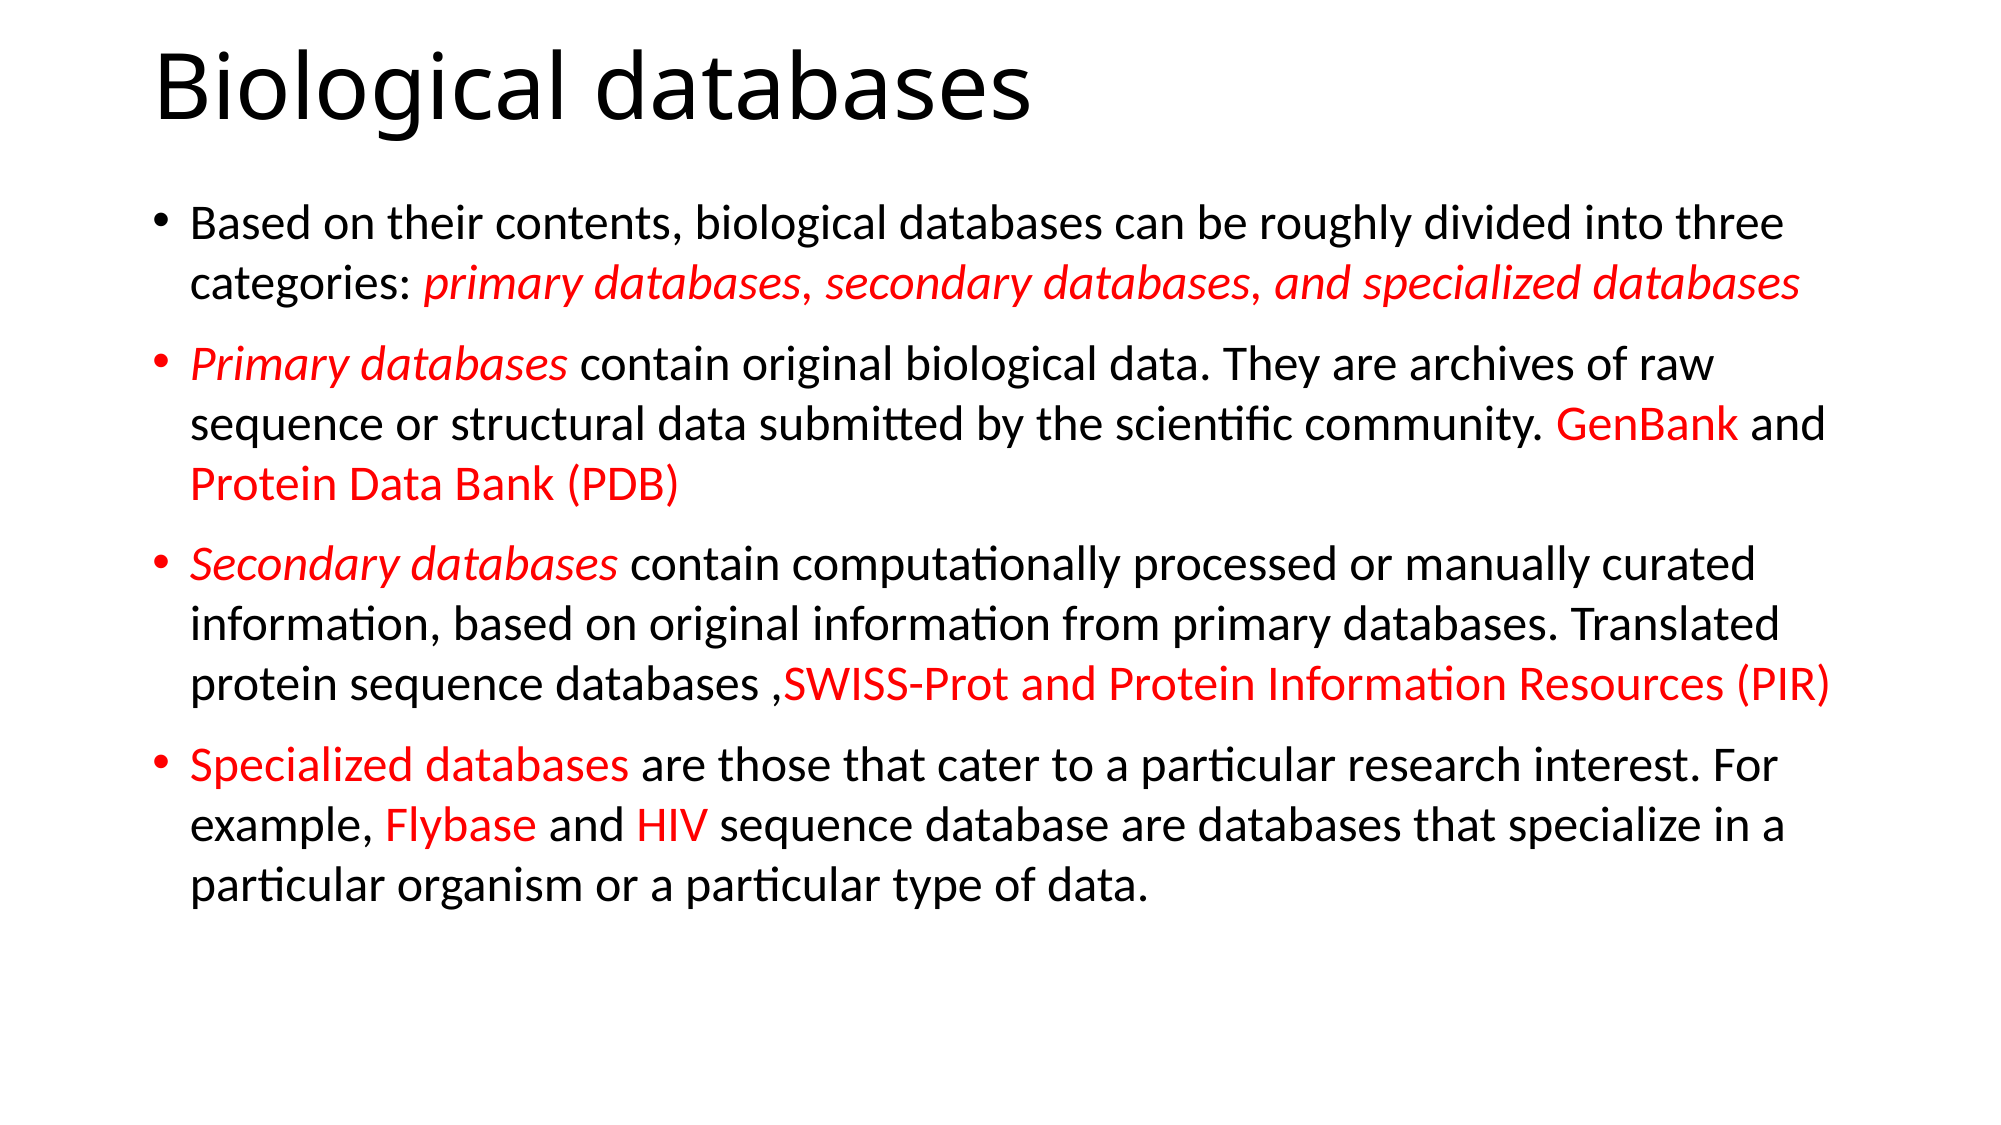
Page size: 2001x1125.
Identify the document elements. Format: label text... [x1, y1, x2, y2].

title Biological databases [137, 9, 1863, 170]
list Based on their contents, biological databases can be roughly divided into three categories: primary databases, secondary databases, and specialized databases Primary databases contain original biological data. They are archives of raw sequence or structural data submitted by the scientific community. GenBank and Protein Data Bank (PDB) Secondary databases contain computationally processed or manually curated information, based on original information from primary databases. Translated protein sequence databases ,SWISS-Prot and Protein Information Resources (PIR) Specialized databases are those that cater to a particular research interest. For example, Flybase and HIV sequence database are databases that specialize in a particular organism or a particular type of data. [137, 181, 1863, 1014]
